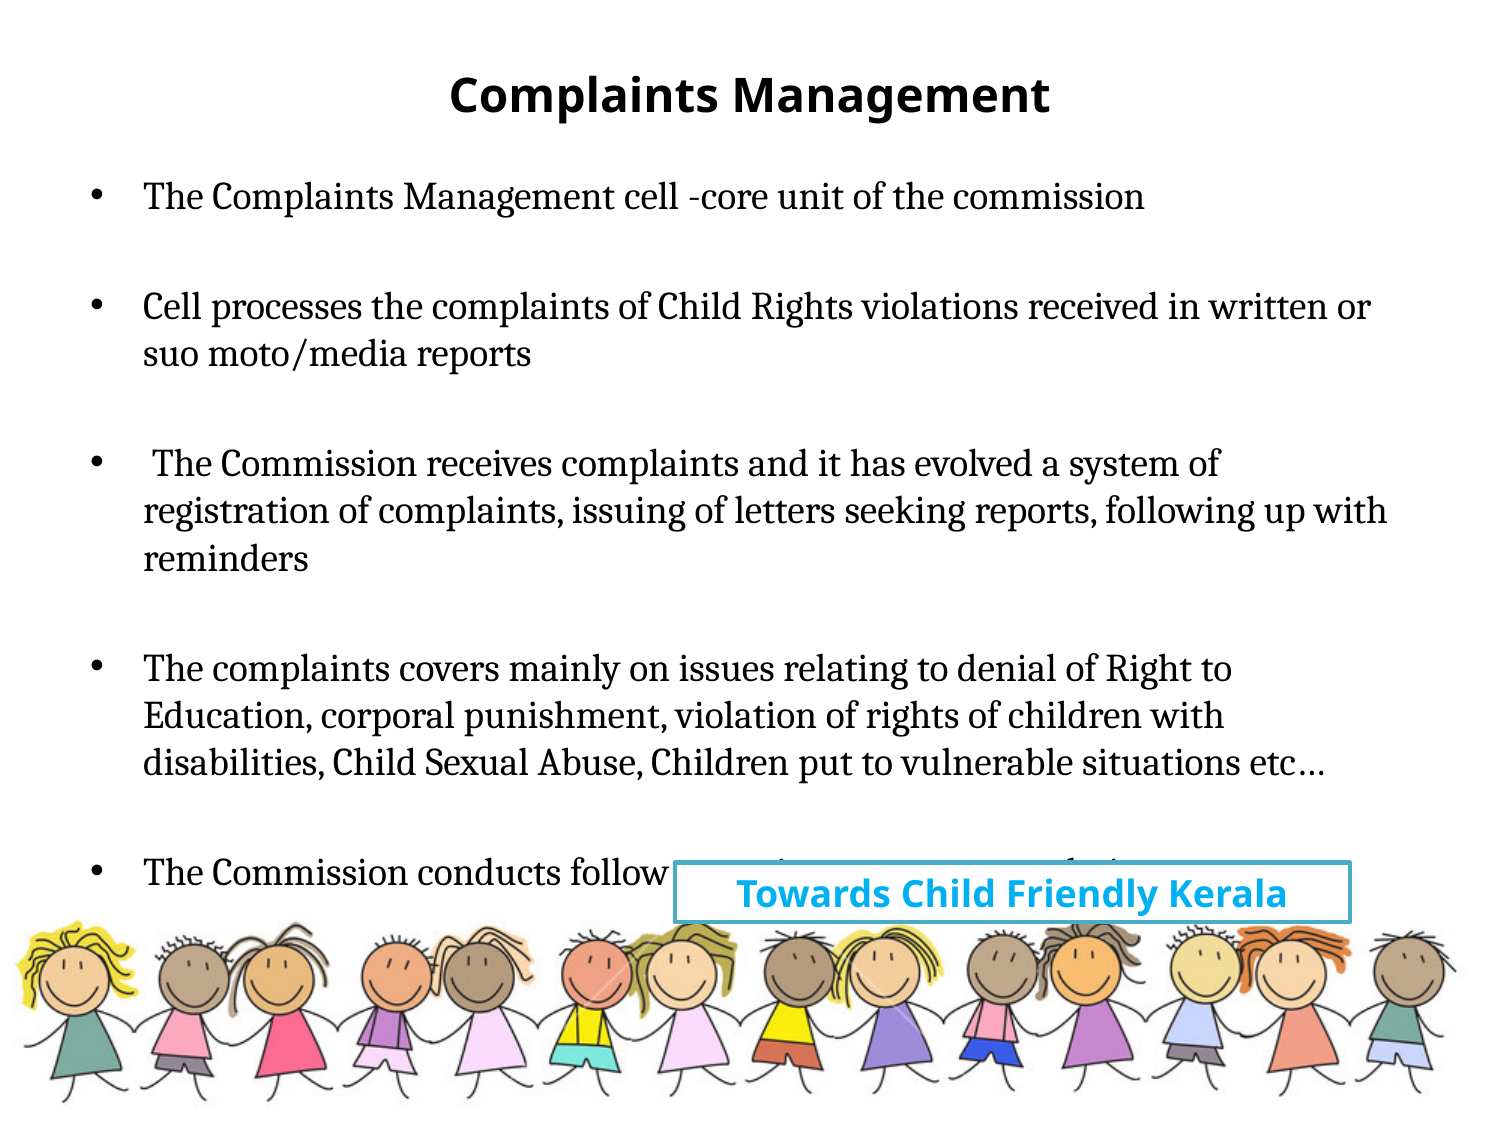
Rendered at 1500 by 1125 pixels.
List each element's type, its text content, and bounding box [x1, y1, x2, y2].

picture [1110, 892, 1116, 902]
text_box Towards Child Friendly Kerala [673, 860, 1352, 890]
picture [763, 891, 770, 902]
picture [0, 891, 1500, 1125]
list The Complaints Management cell -core unit of the commission Cell processes the complaints of Child Rights violations received in written or suo moto/media reports The Commission receives complaints and it has evolved a system of registration of complaints, issuing of letters seeking reports, following up with reminders The complaints covers mainly on issues relating to denial of Right to Education, corporal punishment, violation of rights of children with disabilities, Child Sexual Abuse, Children put to vulnerable situations etc… The Commission conducts follow up action on recommendations [75, 162, 1425, 890]
title Complaints Management [75, 0, 1425, 162]
picture [980, 891, 987, 902]
picture [857, 892, 863, 902]
